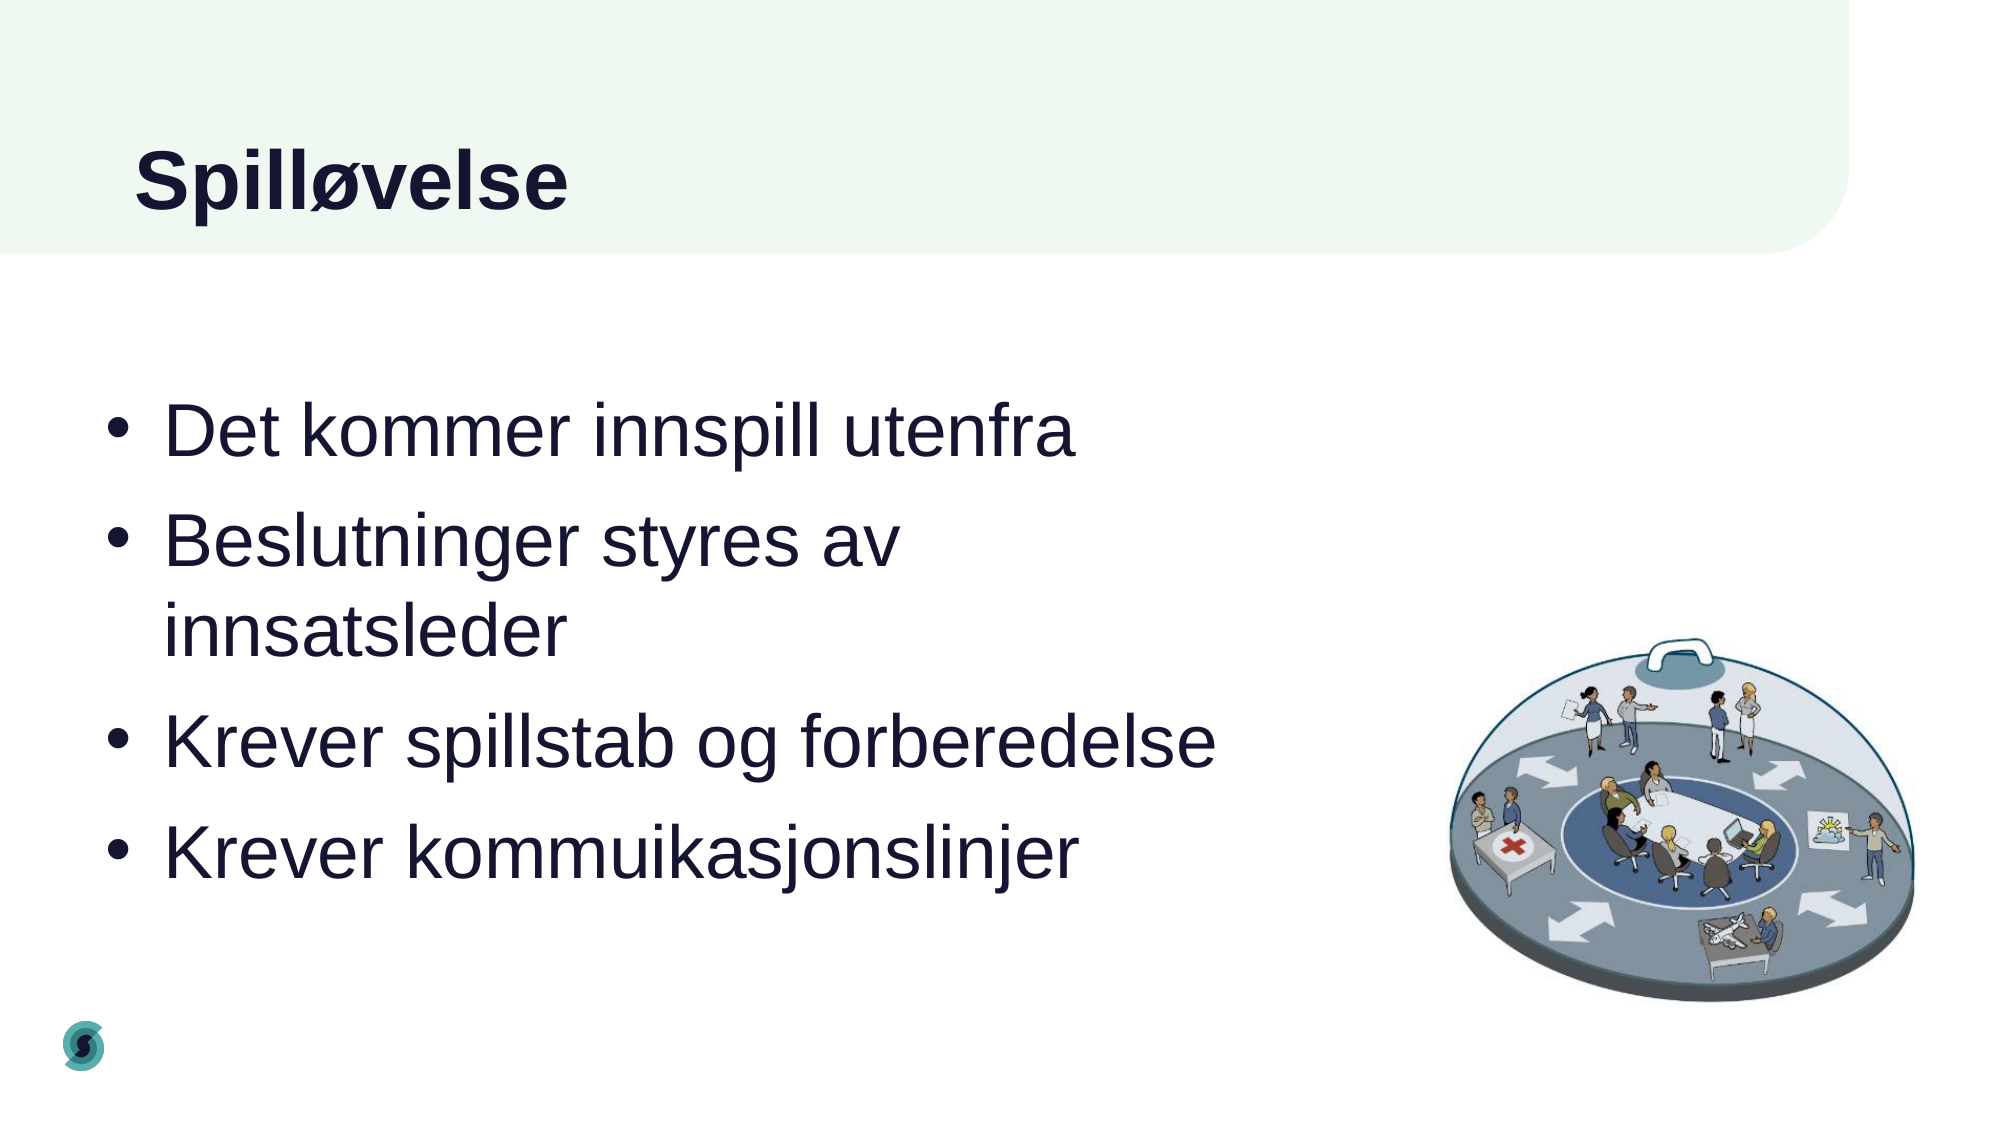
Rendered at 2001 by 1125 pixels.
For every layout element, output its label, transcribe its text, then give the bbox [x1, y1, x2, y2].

picture [1446, 636, 1918, 1005]
picture [63, 1021, 104, 1071]
list Det kommer innspill utenfra Beslutninger styres av innsatsleder Krever spillstab og forberedelse Krever kommuikasjonslinjer [60, 373, 1337, 929]
title Spilløvelse [119, 74, 1550, 235]
